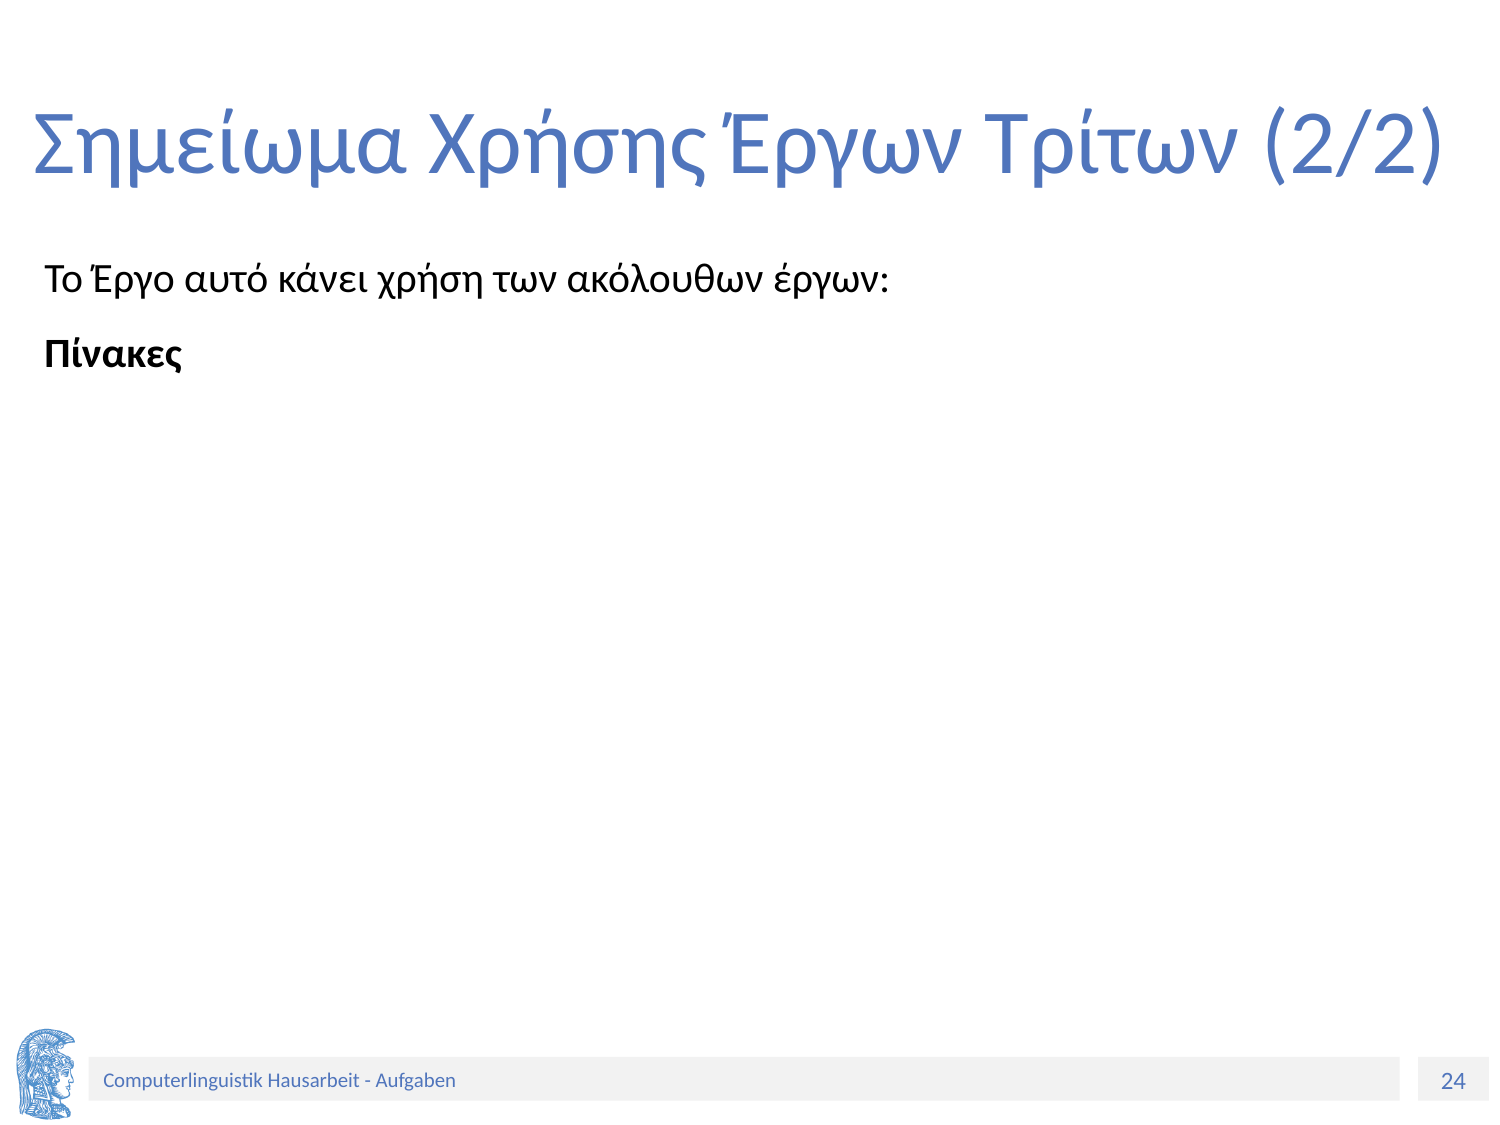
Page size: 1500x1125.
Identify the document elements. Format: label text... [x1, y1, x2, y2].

list Το Έργο αυτό κάνει χρήση των ακόλουθων έργων: Πίνακες [29, 243, 1459, 986]
picture [9, 1025, 81, 1120]
title Σημείωμα Χρήσης Έργων Τρίτων (2/2) [0, 42, 1500, 231]
